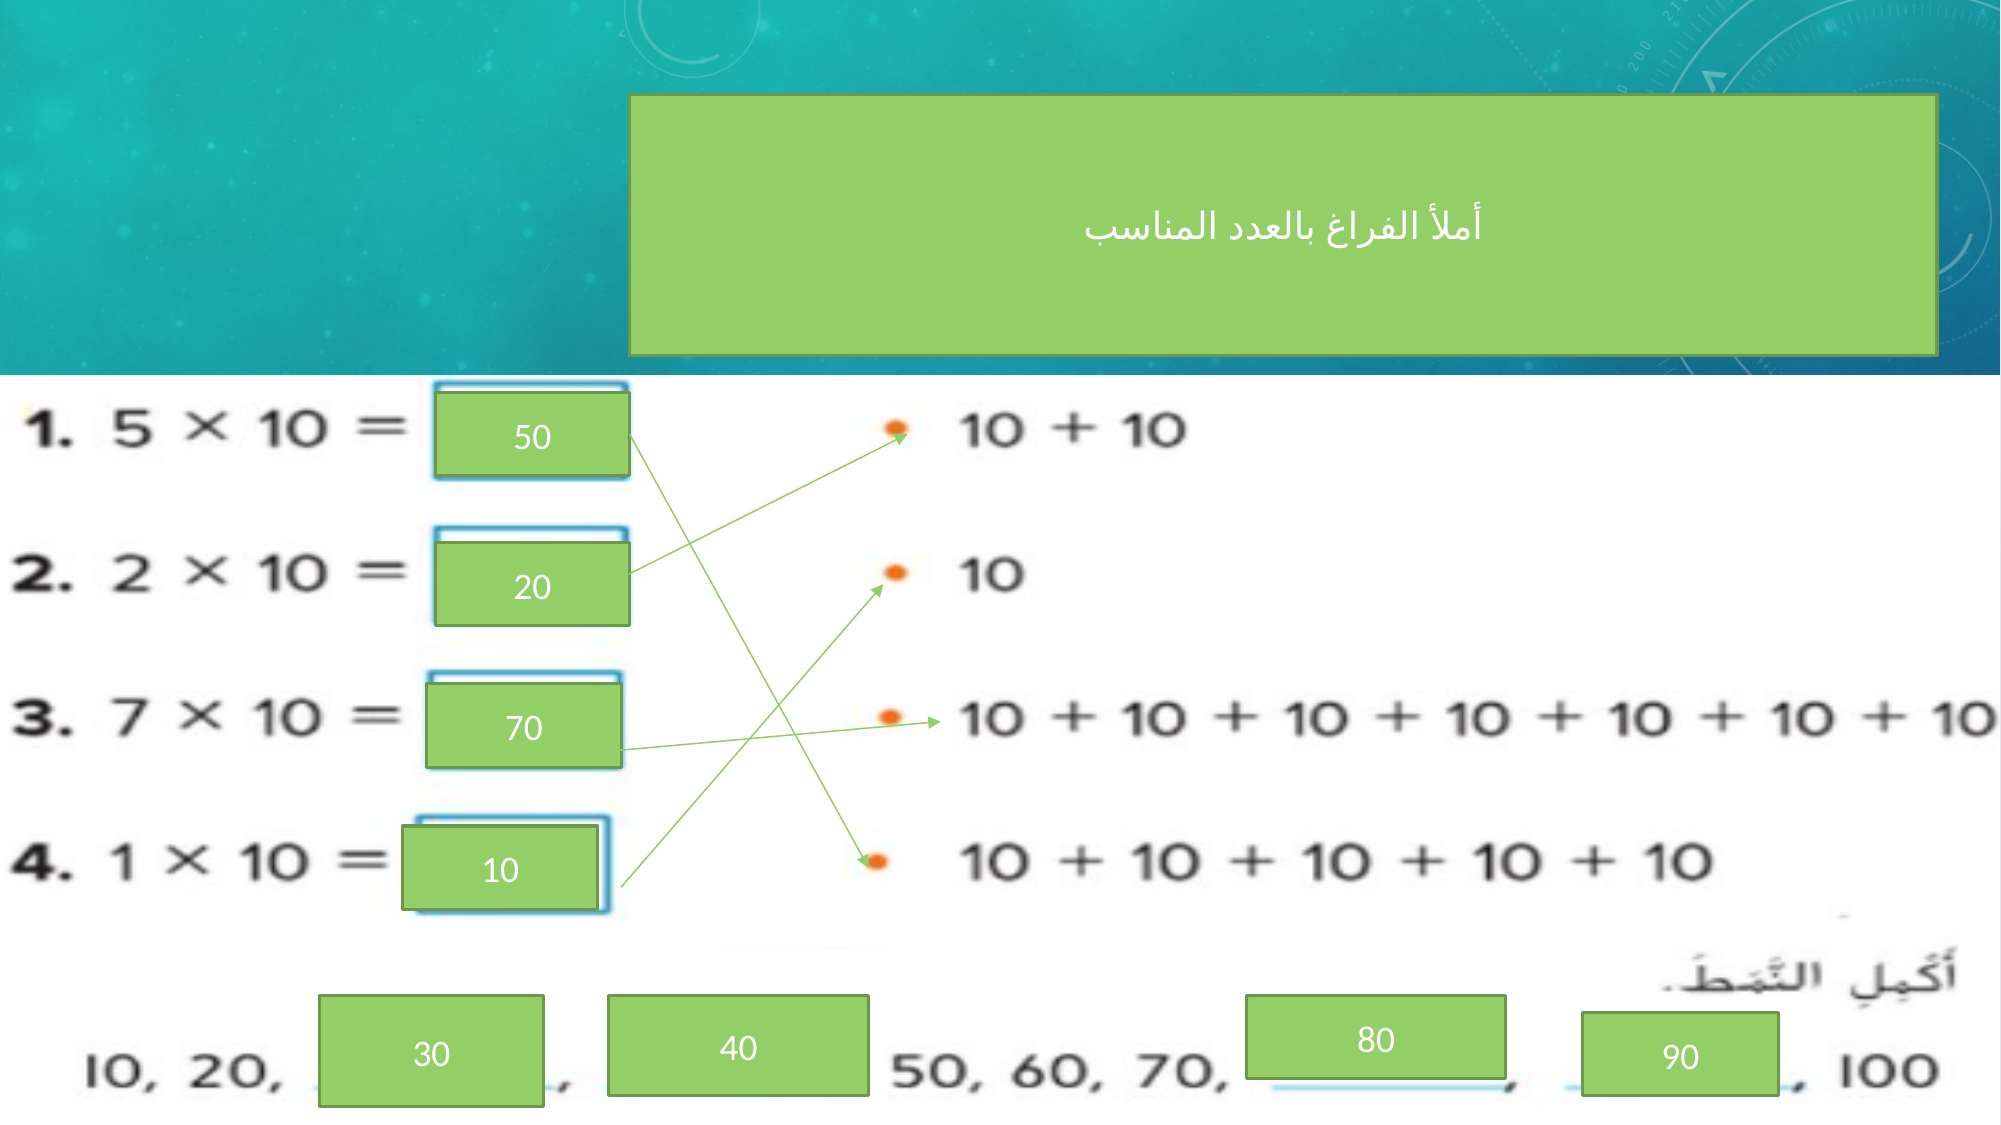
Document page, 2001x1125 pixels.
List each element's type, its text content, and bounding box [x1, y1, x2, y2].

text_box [629, 596, 869, 721]
text_box أملأ الفراغ بالعدد المناسب [628, 93, 1939, 357]
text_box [608, 433, 908, 585]
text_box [629, 764, 869, 868]
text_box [621, 764, 884, 888]
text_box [599, 721, 941, 753]
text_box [873, 596, 884, 721]
picture [0, 0, 2001, 1125]
